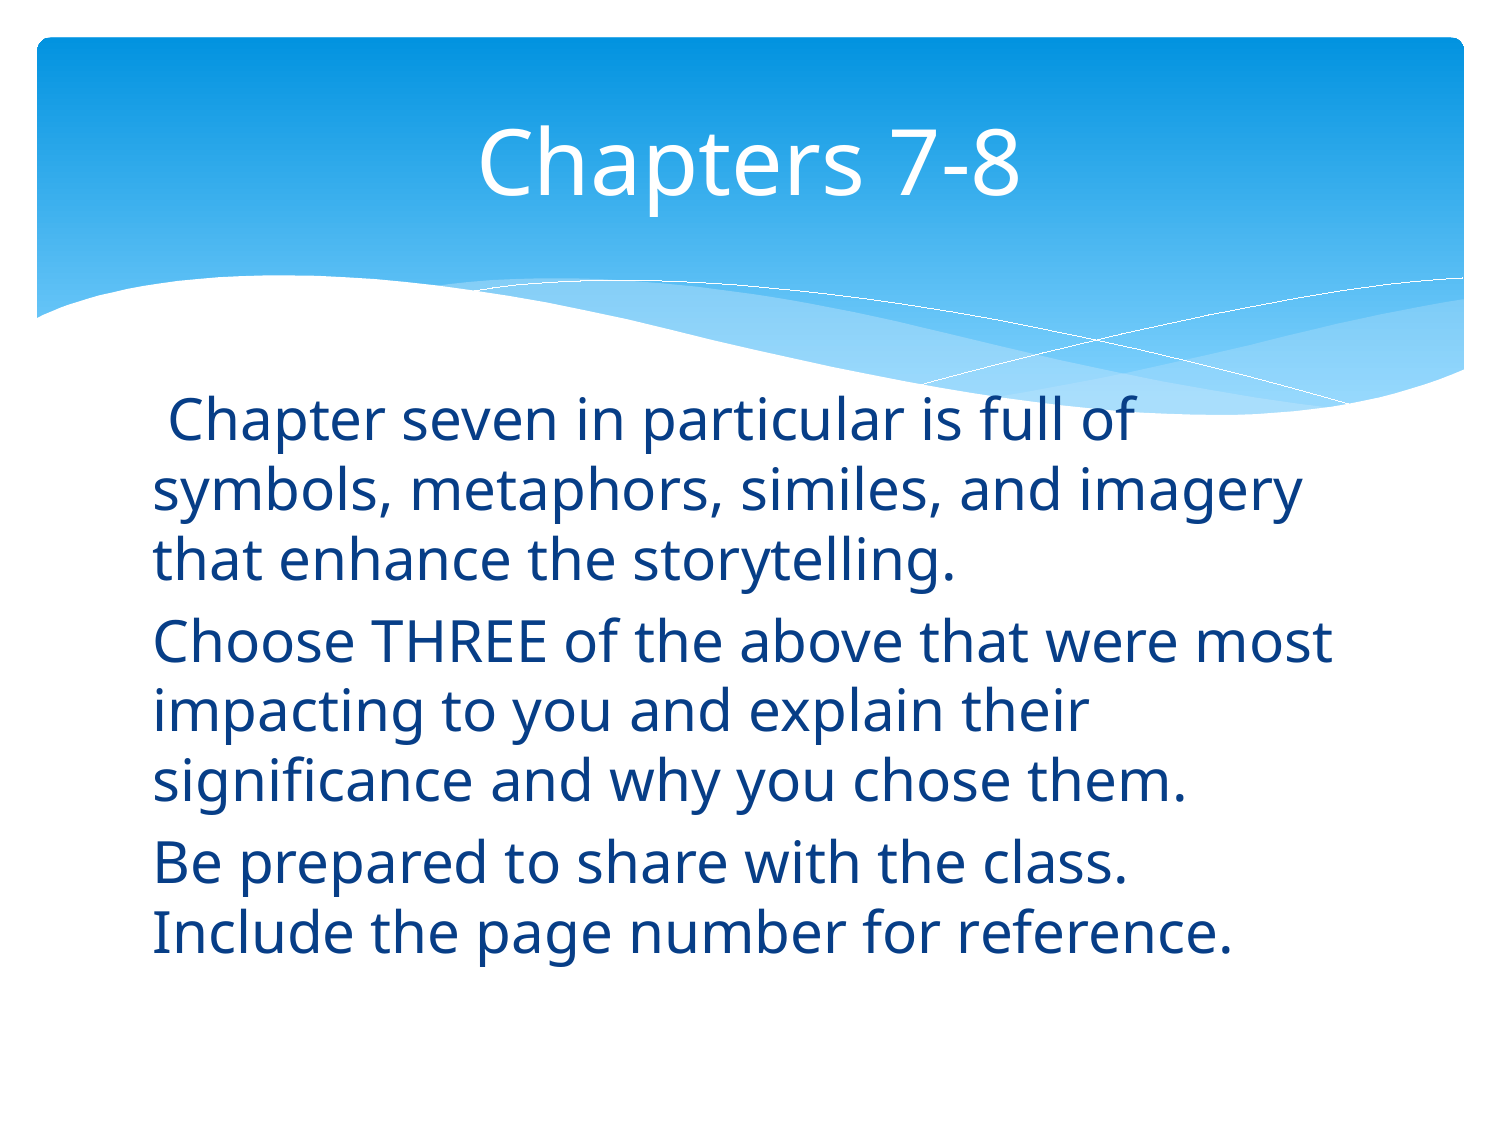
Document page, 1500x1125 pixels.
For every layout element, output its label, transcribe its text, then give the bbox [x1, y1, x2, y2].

title Chapters 7-8 [75, 55, 1425, 261]
list Chapter seven in particular is full of symbols, metaphors, similes, and imagery that enhance the storytelling. Choose THREE of the above that were most impacting to you and explain their significance and why you chose them. Be prepared to share with the class. Include the page number for reference. [137, 375, 1353, 1093]
